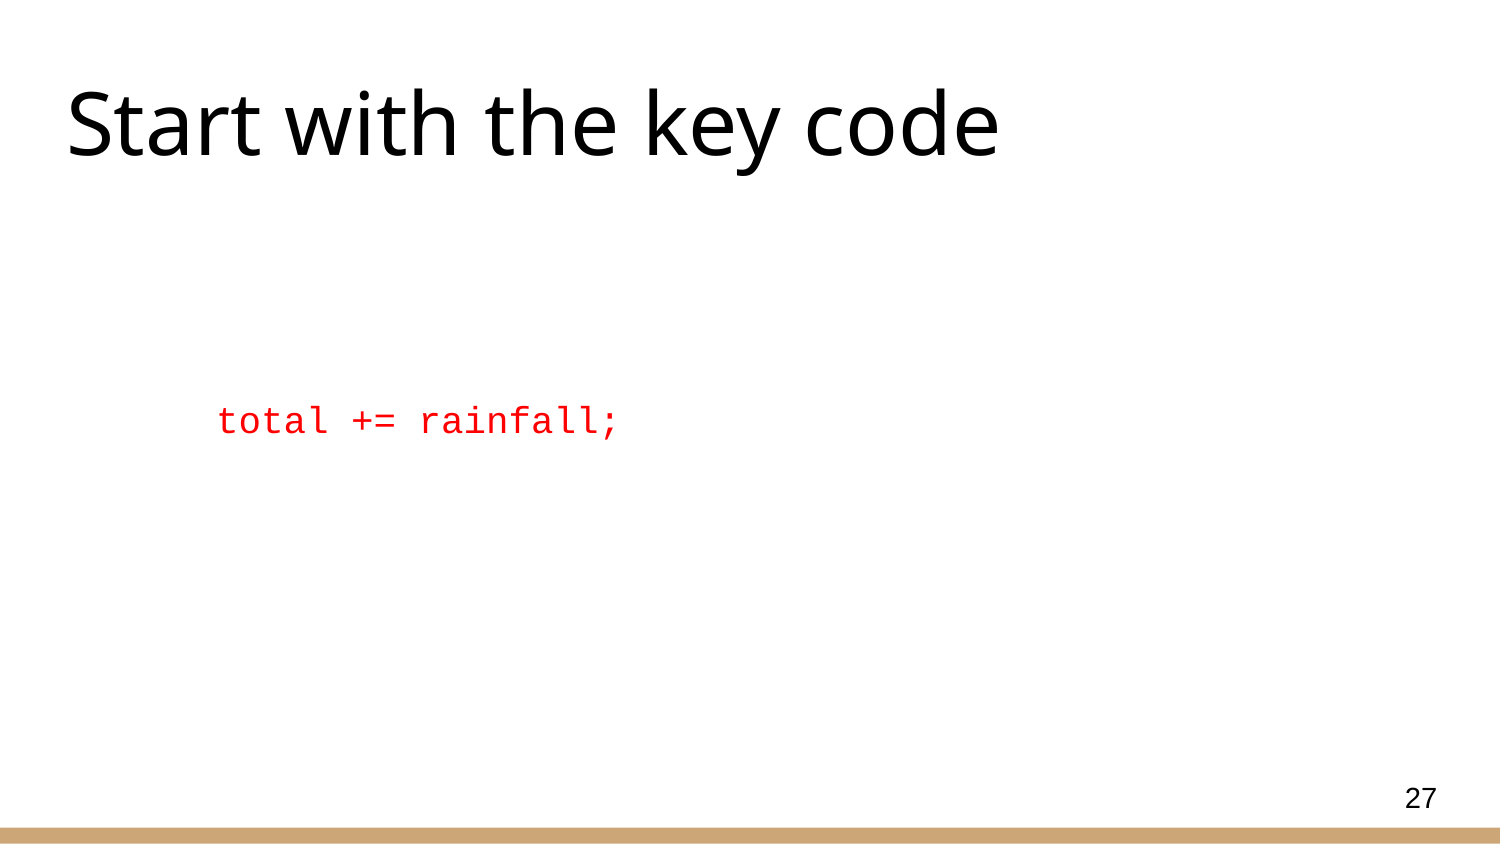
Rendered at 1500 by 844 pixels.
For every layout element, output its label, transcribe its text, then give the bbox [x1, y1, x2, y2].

title Start with the key code [51, 51, 1449, 189]
slide_number 27 [1389, 764, 1480, 830]
list double total = 0.0; System.out.print(“Rainfall: “); double rainfall = In.nextDouble(); while (rainfall != -1.0) { total += rainfall; System.out.print(“Rainfall: “); rainfall = In.nextDouble(); } System.out.println(“Total rainfall = “ + total); [51, 200, 1449, 752]
